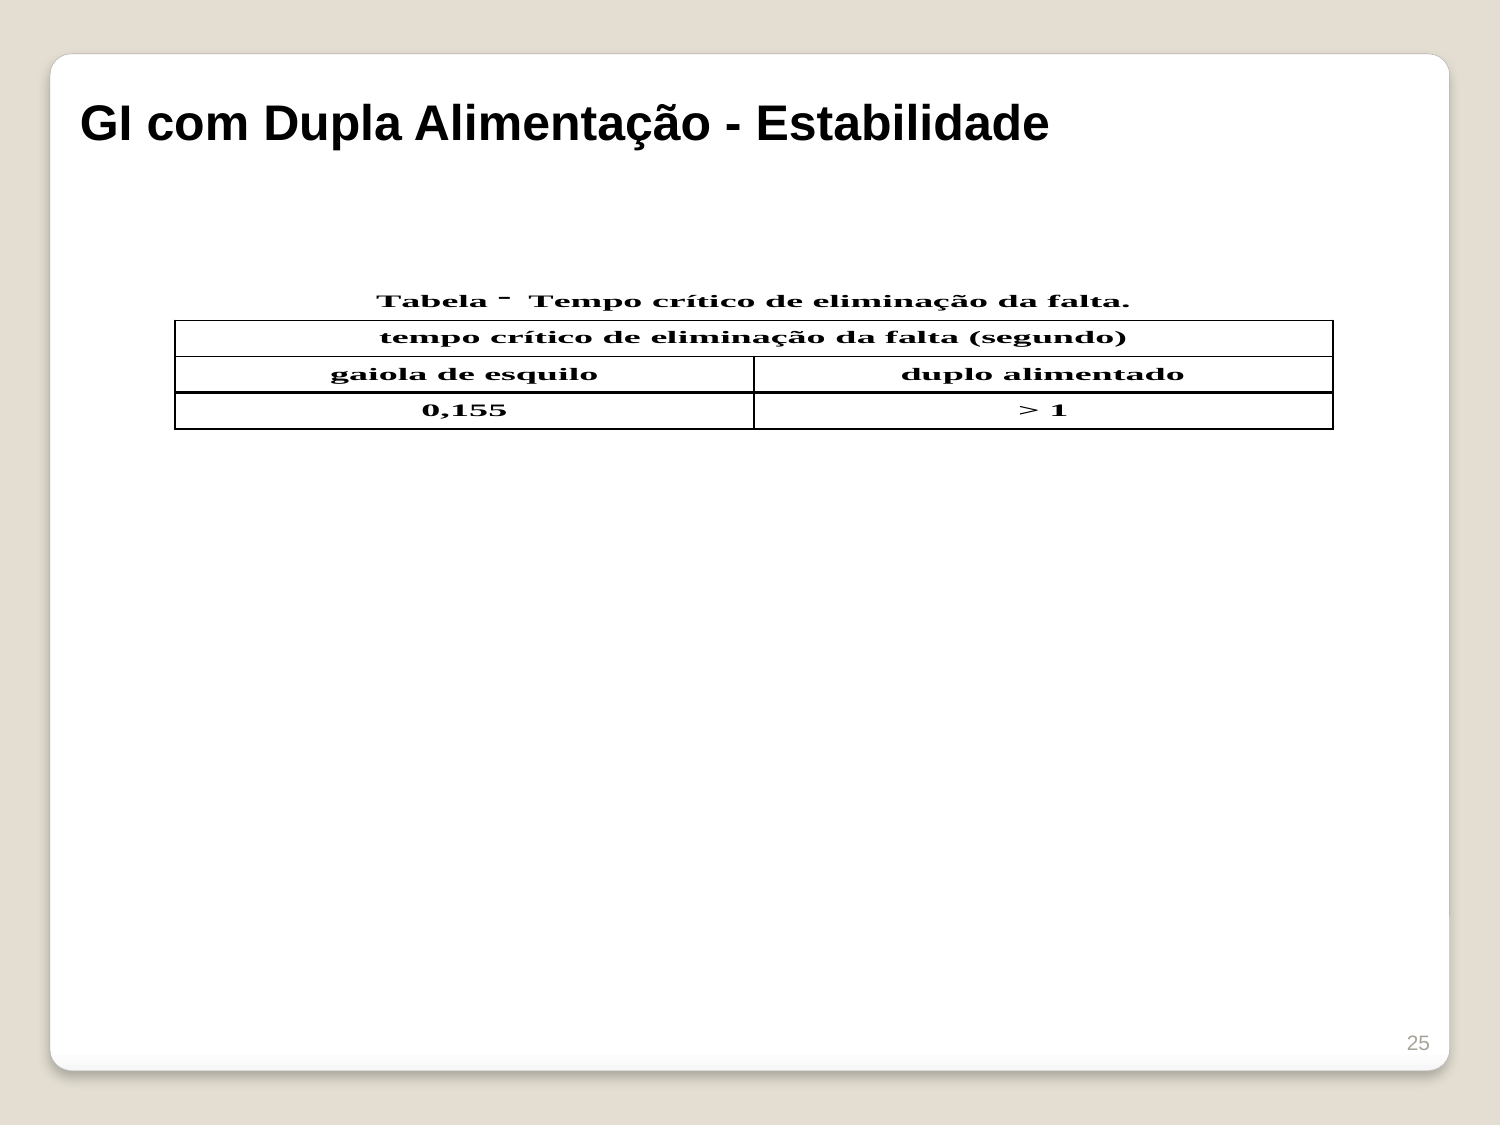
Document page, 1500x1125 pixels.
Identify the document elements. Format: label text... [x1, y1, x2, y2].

slide_number 25 [1369, 1002, 1445, 1063]
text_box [84, 283, 1423, 683]
text_box GI com Dupla Alimentação - Estabilidade [65, 82, 1415, 158]
